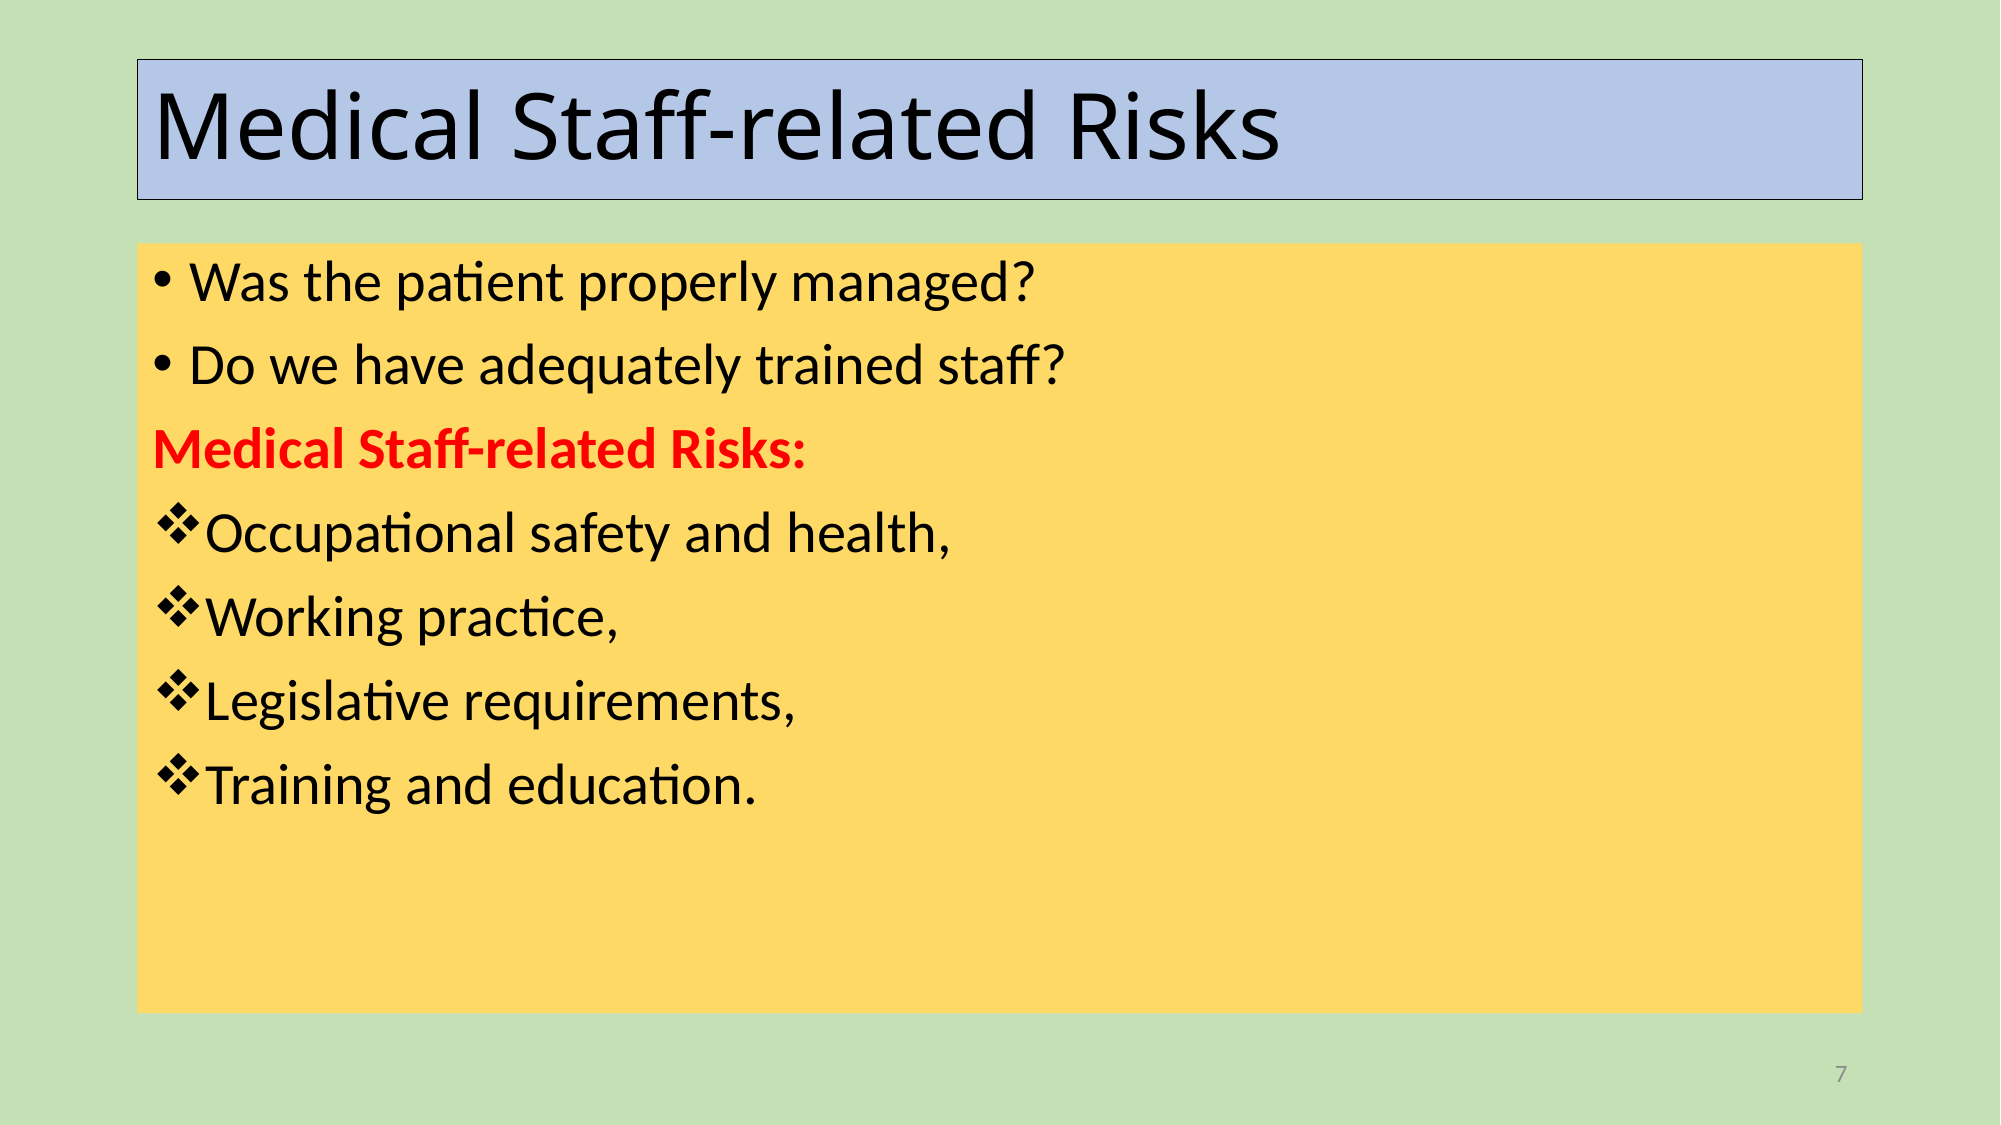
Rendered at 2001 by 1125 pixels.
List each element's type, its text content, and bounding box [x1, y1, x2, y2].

slide_number 7 [1412, 1042, 1863, 1103]
list Was the patient properly managed? Do we have adequately trained staff? Medical Staff-related Risks: Occupational safety and health, Working practice, Legislative requirements, Training and education. [137, 243, 1863, 1014]
title Medical Staff-related Risks [137, 59, 1863, 200]
